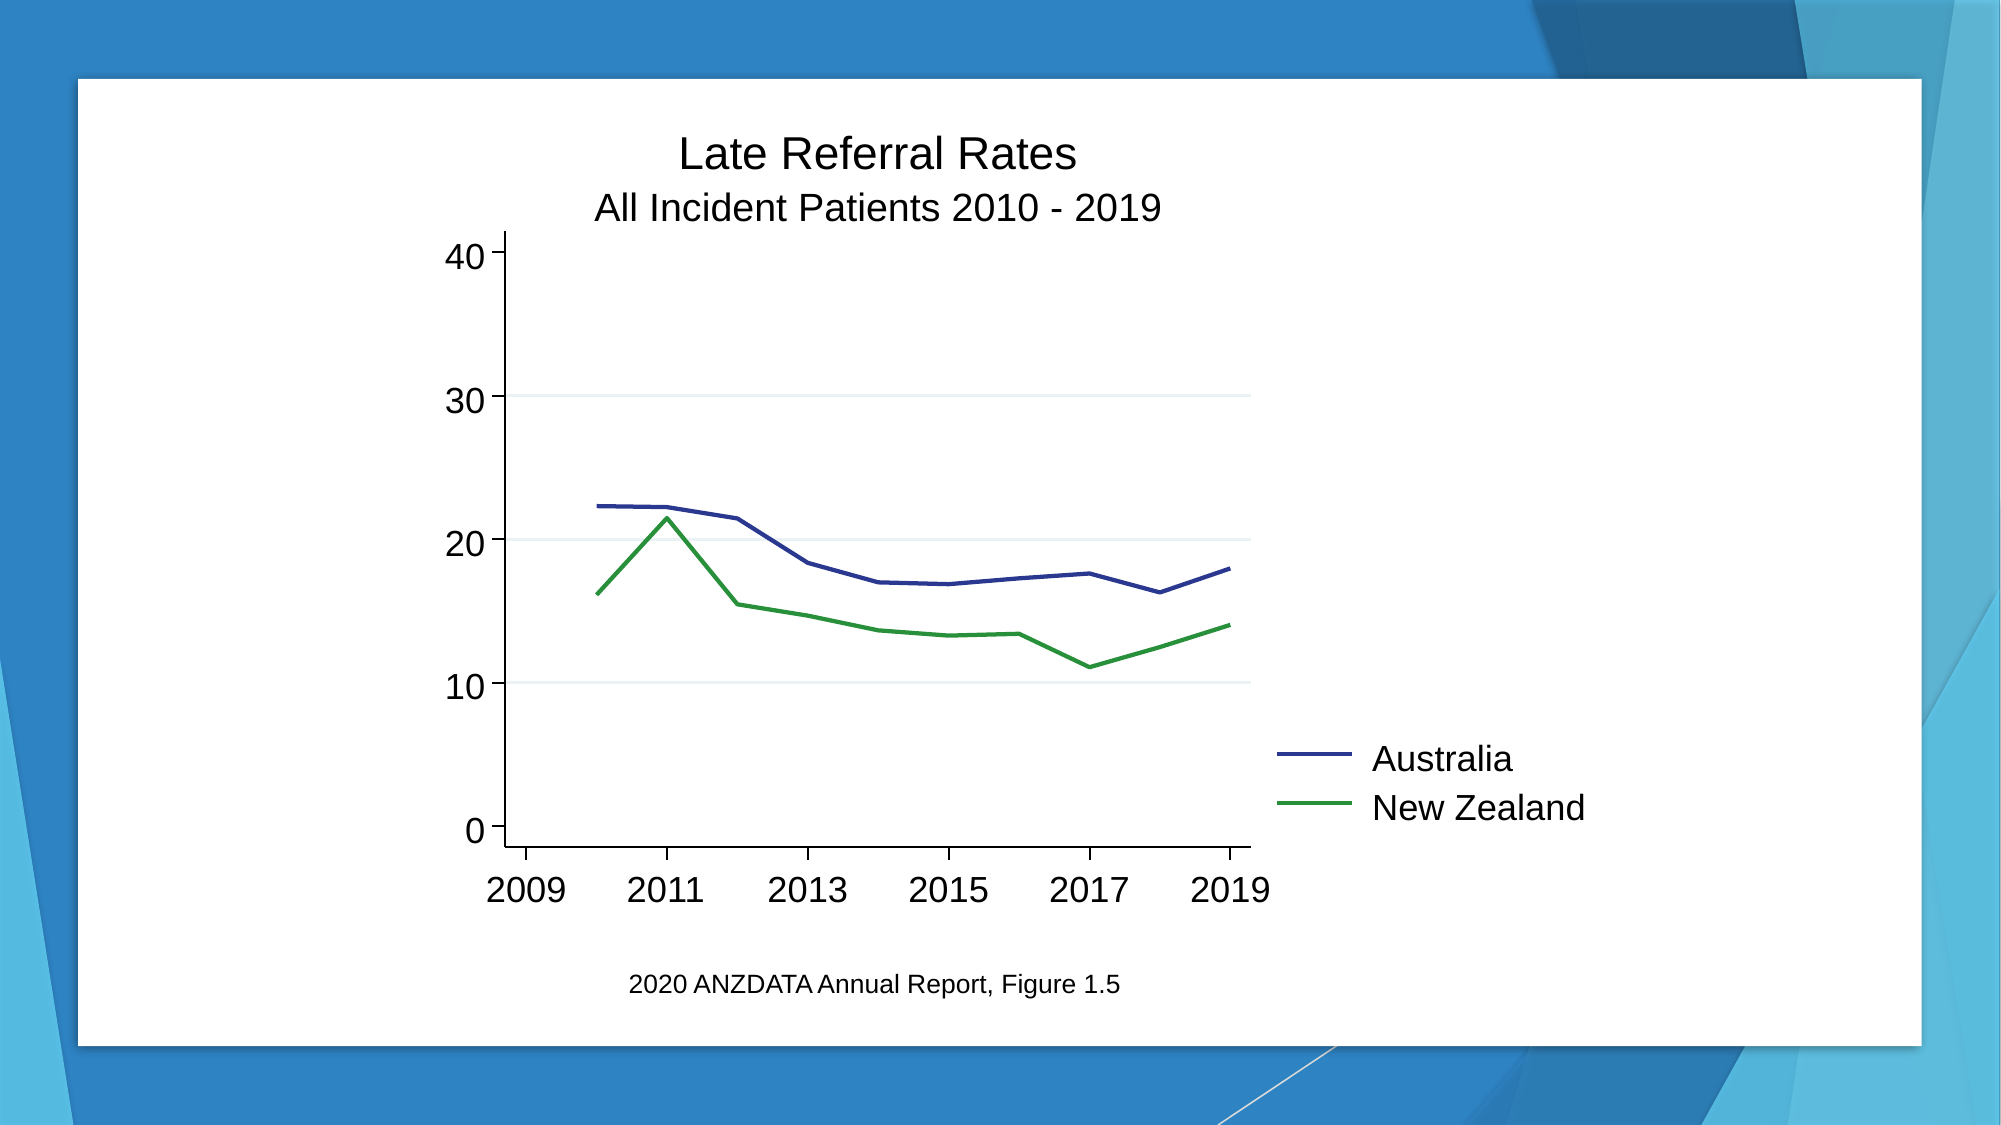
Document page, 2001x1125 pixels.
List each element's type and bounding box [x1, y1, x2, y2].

picture [349, 89, 1650, 1036]
text_box [0, 0, 2000, 1125]
